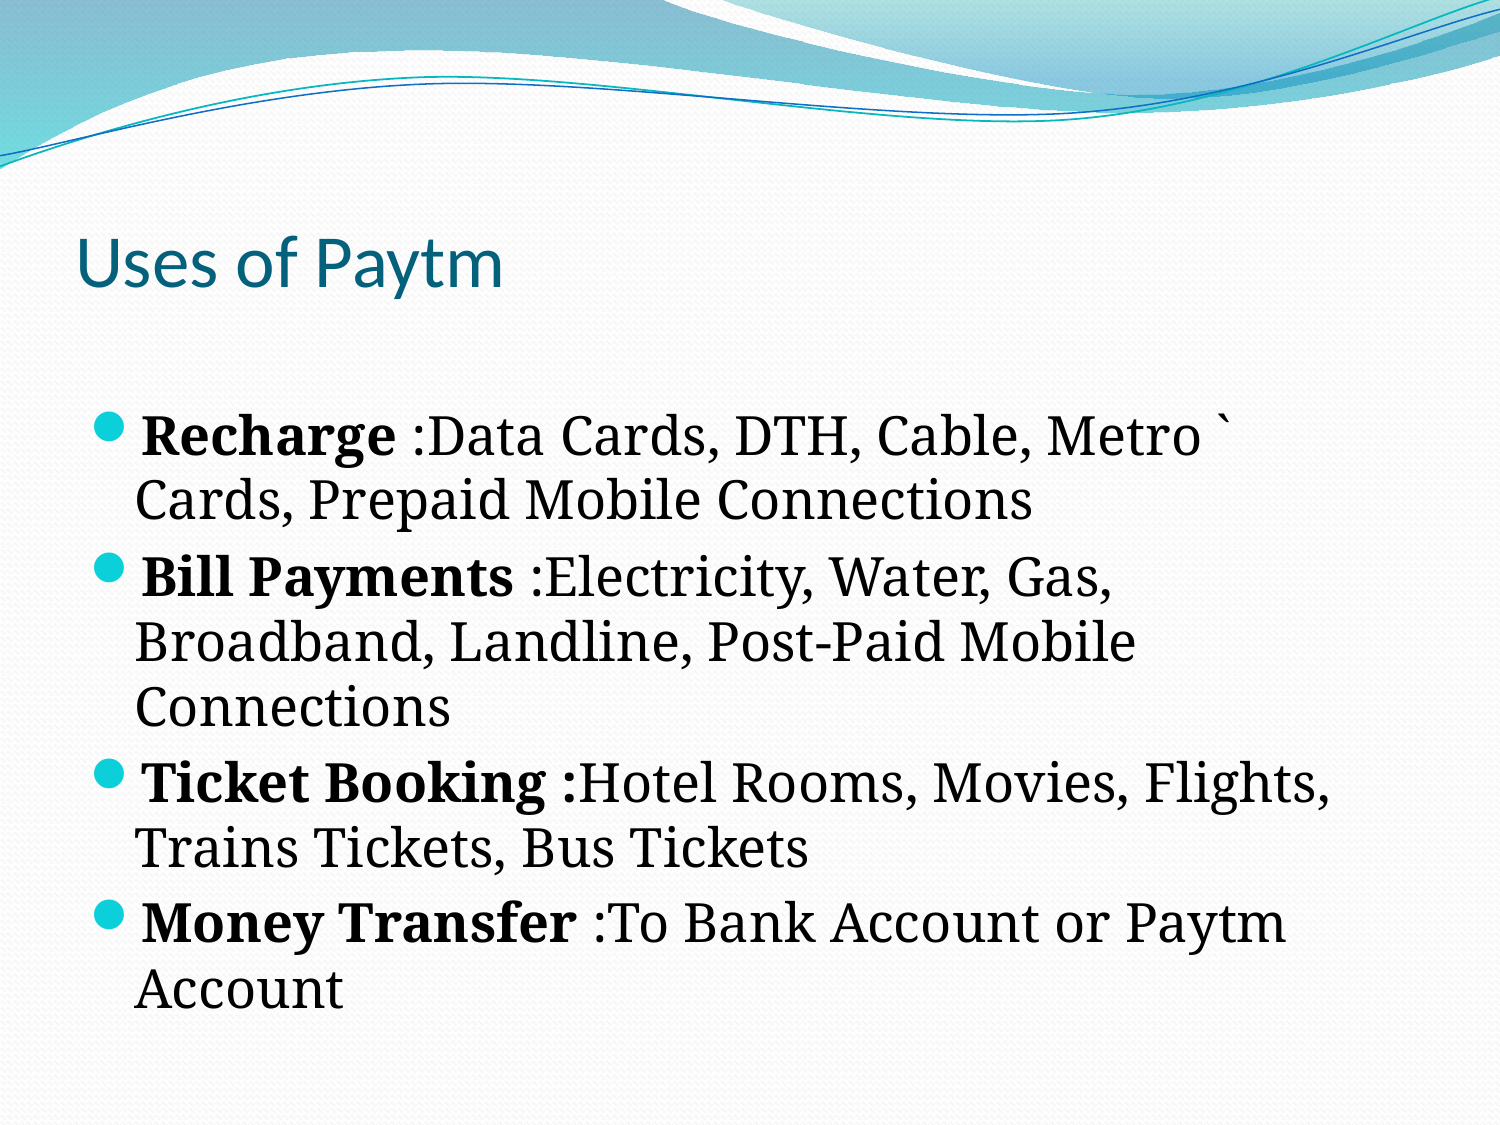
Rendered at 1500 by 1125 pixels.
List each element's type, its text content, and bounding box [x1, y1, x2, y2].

list Recharge :Data Cards, DTH, Cable, Metro ` Cards, Prepaid Mobile Connections Bill Payments :Electricity, Water, Gas, Broadband, Landline, Post-Paid Mobile Connections Ticket Booking :Hotel Rooms, Movies, Flights, Trains Tickets, Bus Tickets Money Transfer :To Bank Account or Paytm Account [75, 317, 1425, 1038]
title Uses of Paytm [75, 115, 1425, 303]
